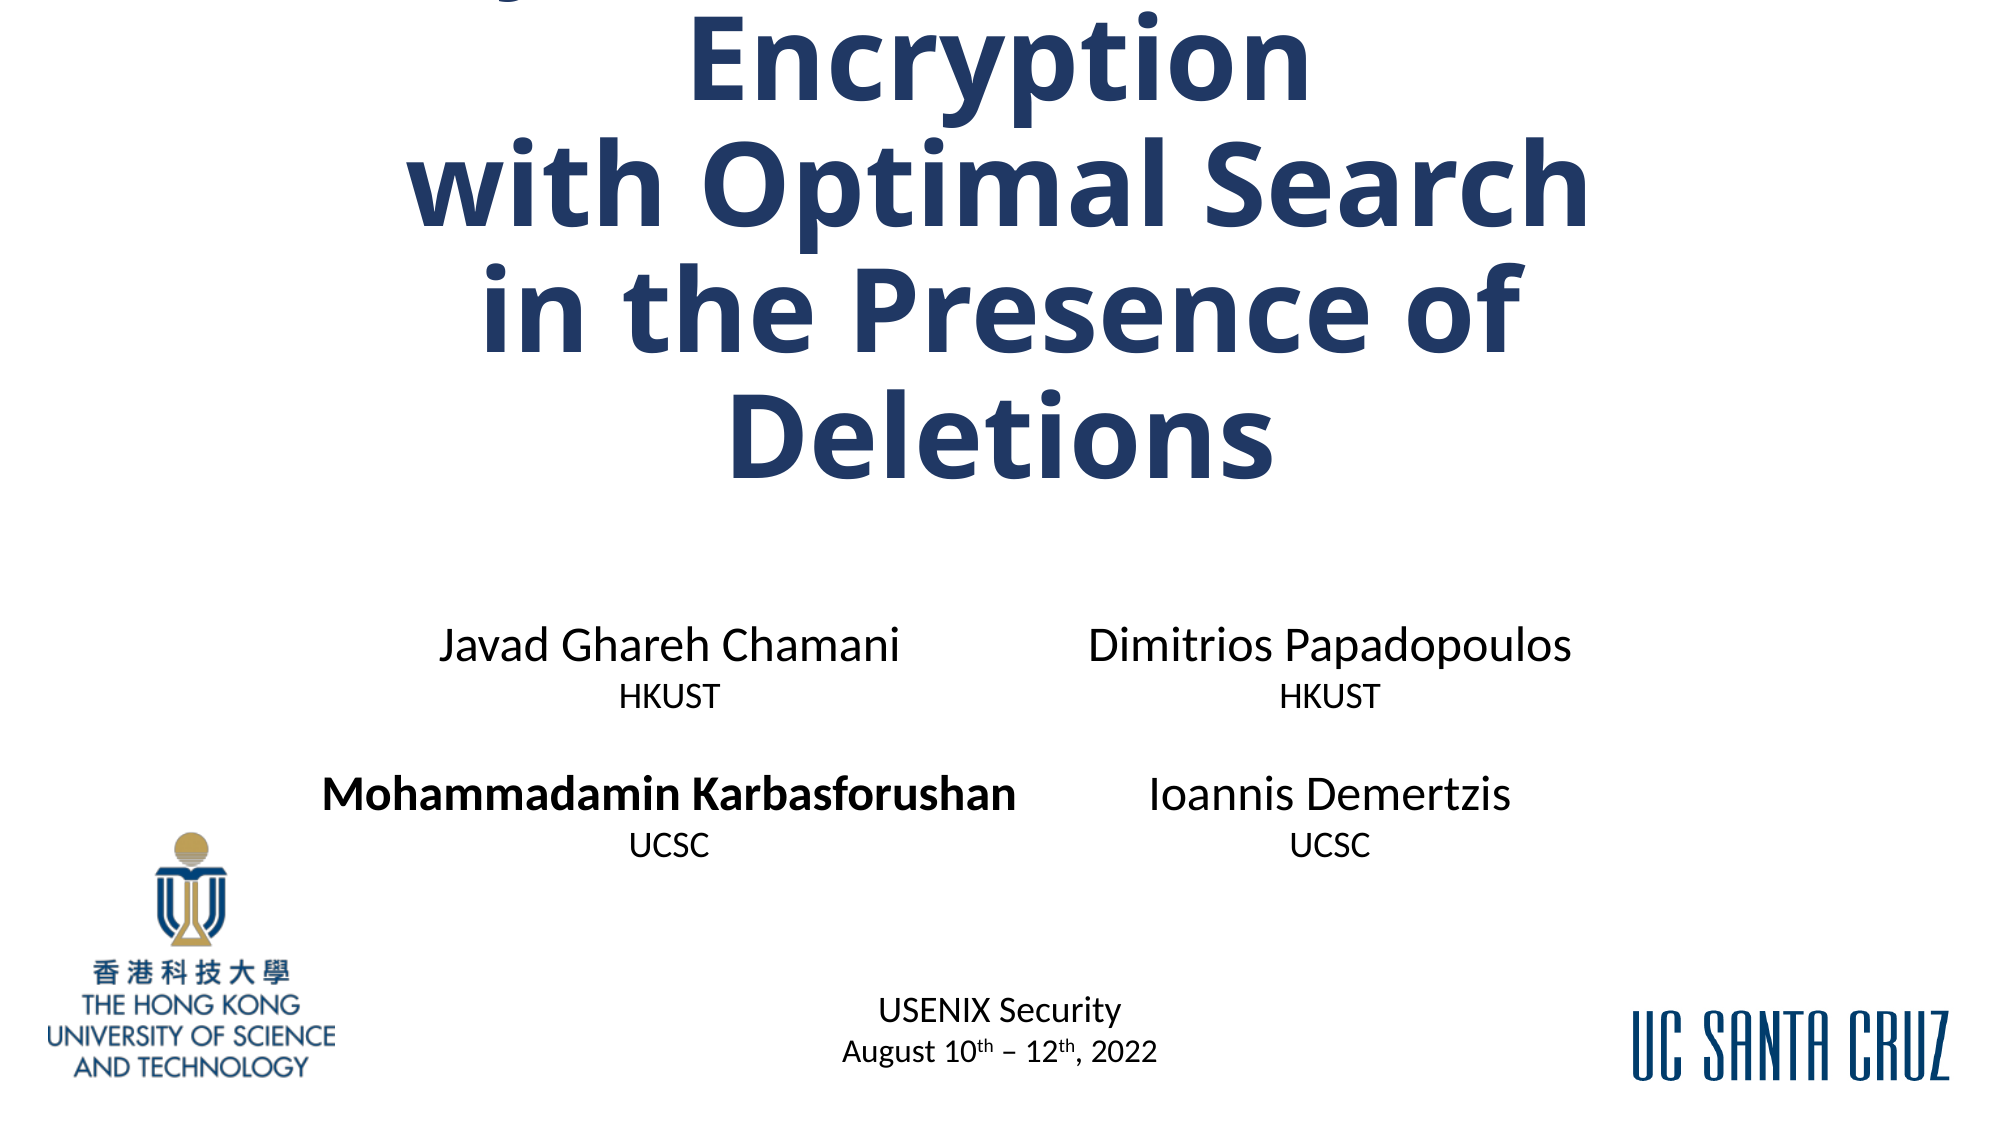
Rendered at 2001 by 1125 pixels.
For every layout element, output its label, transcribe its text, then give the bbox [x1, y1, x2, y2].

picture [48, 812, 335, 1100]
title Dynamic Searchable Encryption with Optimal Search in the Presence of Deletions [209, 119, 1791, 511]
text_box Ioannis Demertzis UCSC [1133, 752, 1527, 873]
text_box USENIX Security August 10th – 12th, 2022 [827, 977, 1173, 1077]
picture [1600, 976, 1981, 1118]
text_box Javad Ghareh Chamani HKUST [423, 603, 916, 724]
text_box Mohammadamin Karbasforushan UCSC [306, 752, 1033, 873]
text_box Dimitrios Papadopoulos HKUST [1073, 603, 1587, 724]
